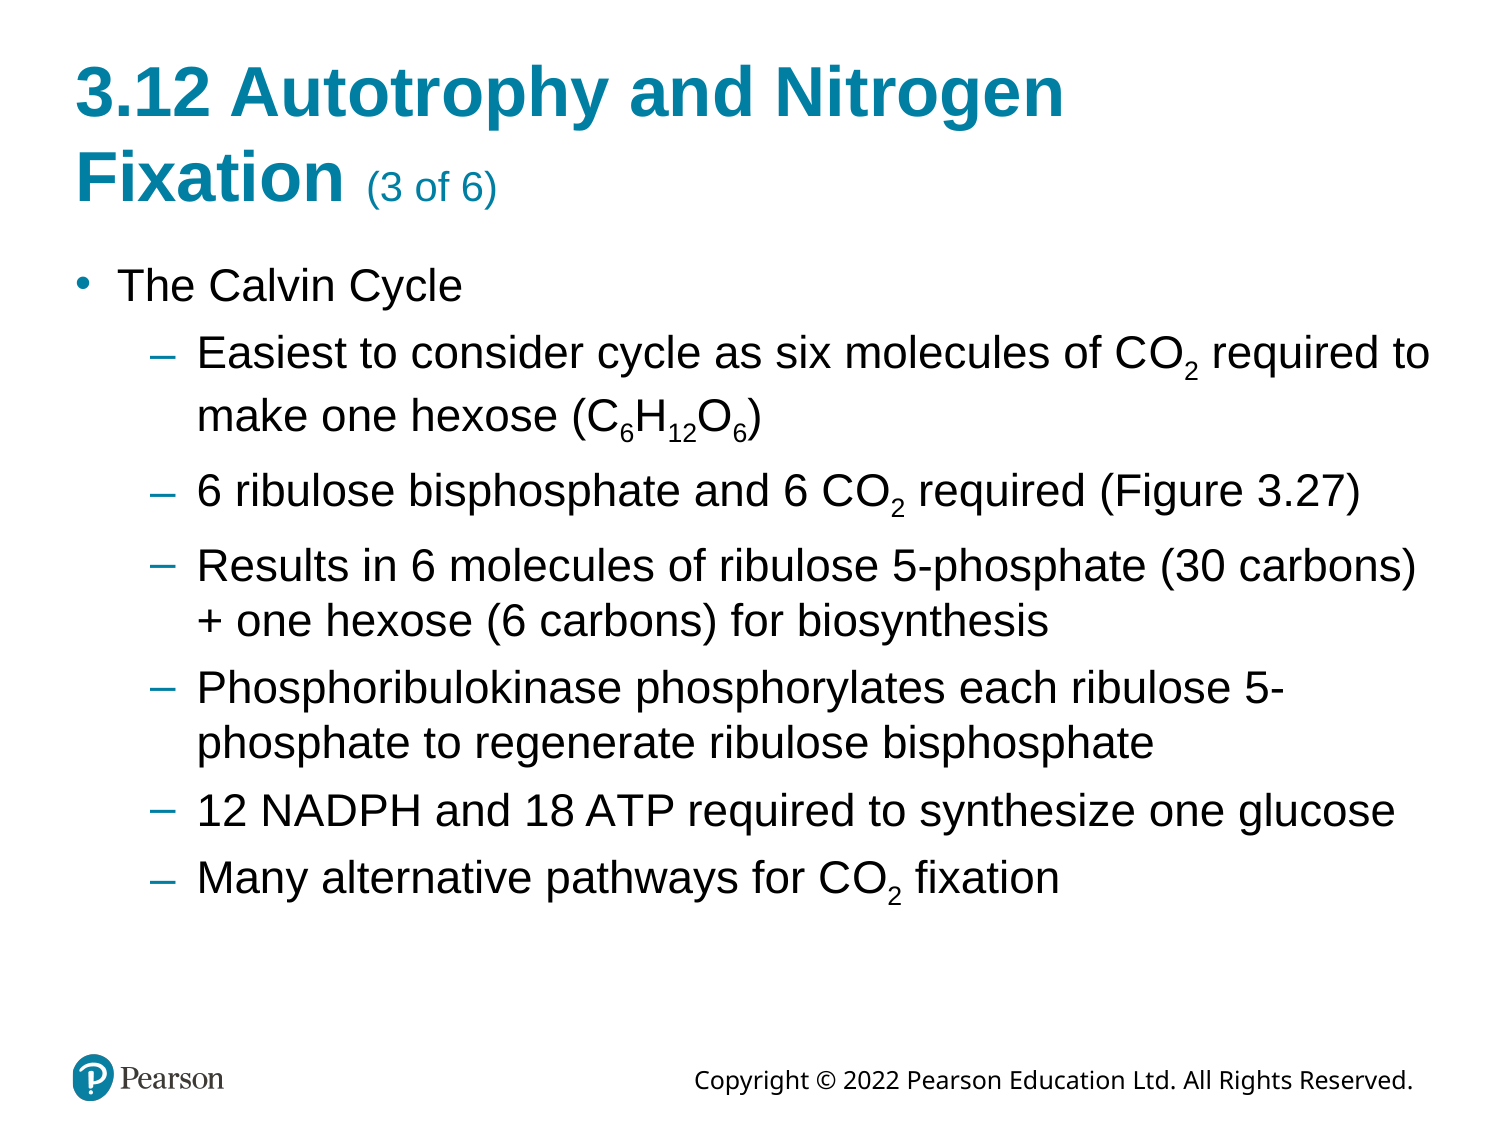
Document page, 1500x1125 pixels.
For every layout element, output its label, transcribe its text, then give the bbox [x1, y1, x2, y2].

picture [72, 1087, 83, 1101]
picture [80, 1063, 106, 1088]
picture [72, 1054, 88, 1070]
list The Calvin Cycle Easiest to consider cycle as six molecules of C O2 required to make one hexose (C6H12O6) 6 ribulose bisphosphate and 6 C O2 required (Figure 3.27) Results in 6 molecules of ribulose 5-phosphate (30 carbons) + one hexose (6 carbons) for biosynthesis Phosphoribulokinase phosphorylates each ribulose 5-phosphate to regenerate ribulose bisphosphate 12 N A D P H and 18 A T P required to synthesize one glucose Many alternative pathways for C O2 fixation [75, 255, 1457, 986]
title 3.12 Autotrophy and Nitrogen Fixation (3 of 6) [75, 35, 1355, 216]
picture [98, 1054, 224, 1101]
